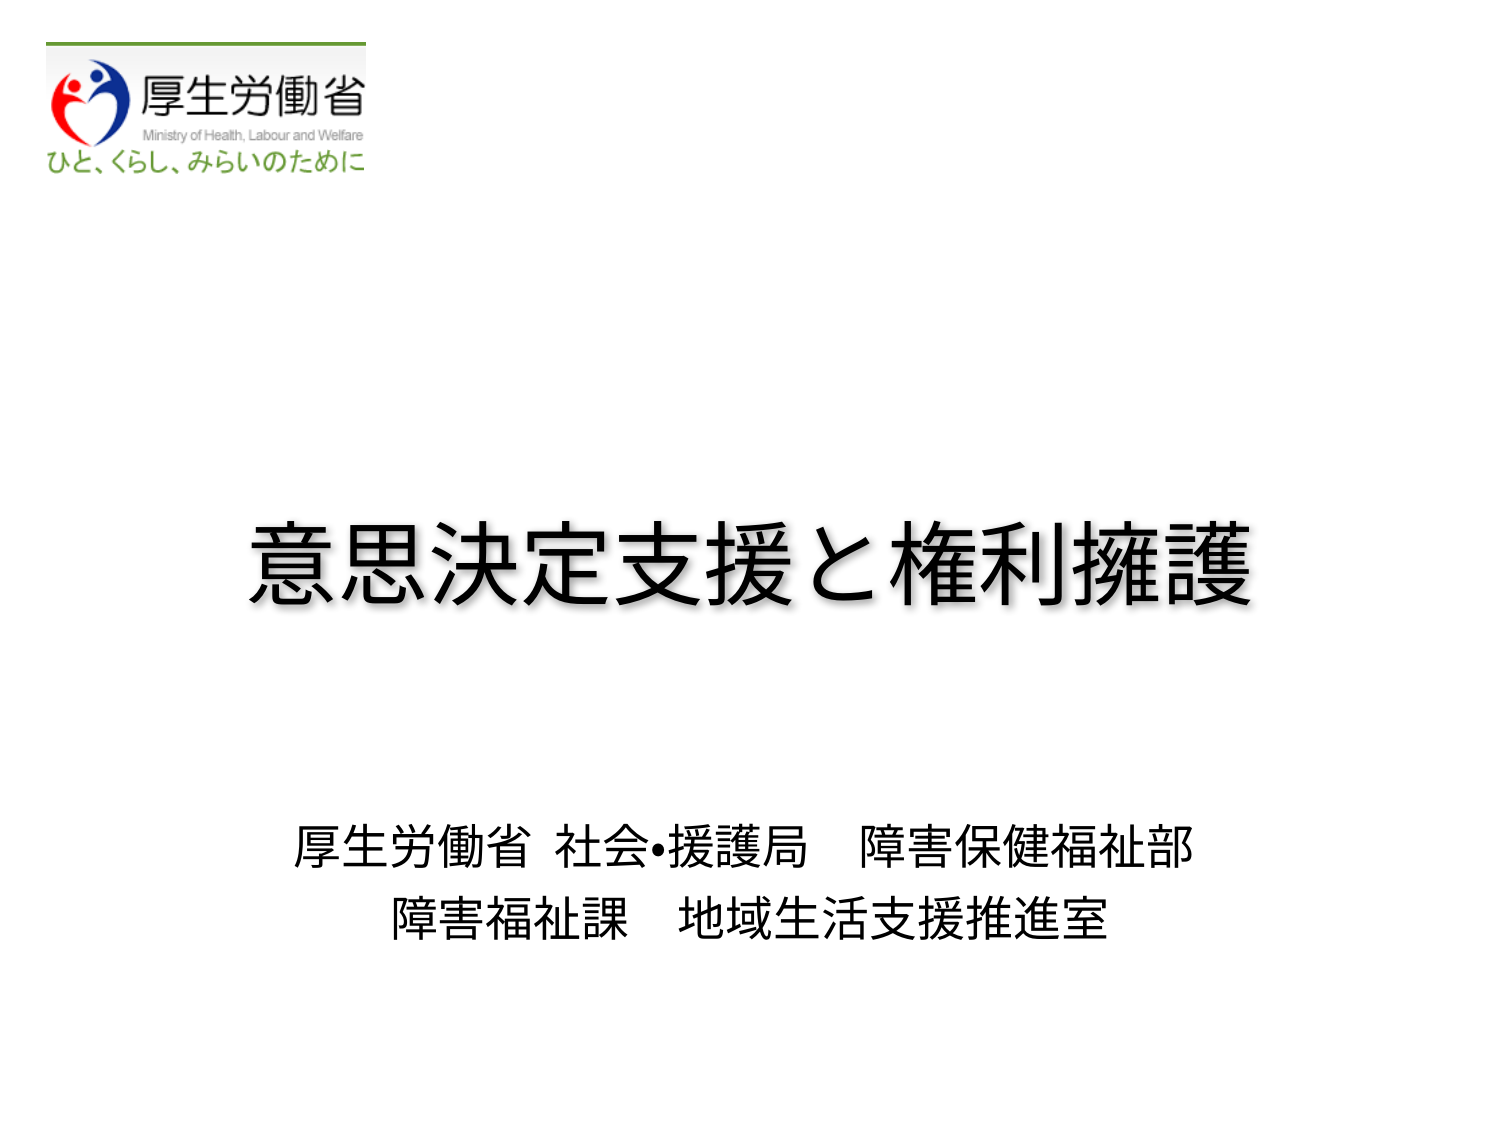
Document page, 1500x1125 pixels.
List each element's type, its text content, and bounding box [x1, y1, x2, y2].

text_box 意思決定支援と権利擁護 [0, 444, 1500, 625]
subtitle 厚生労働省 社会・援護局 障害保健福祉部 障害福祉課 地域生活支援推進室 [225, 802, 1275, 1047]
picture [46, 42, 366, 174]
